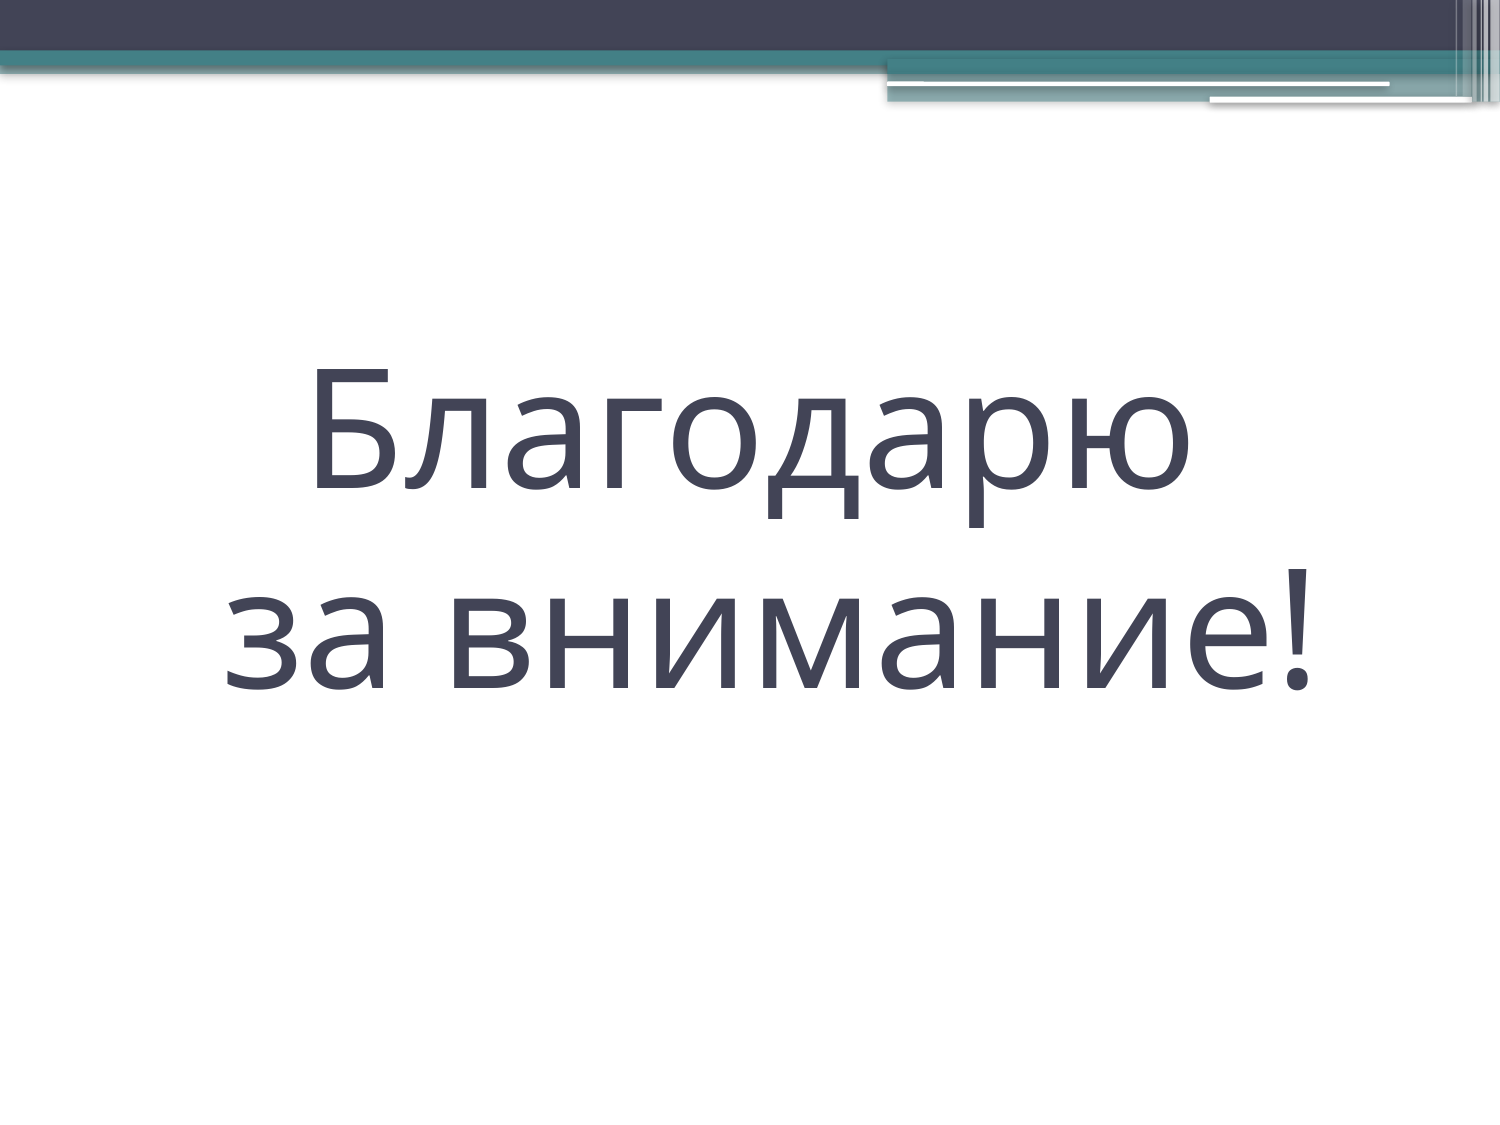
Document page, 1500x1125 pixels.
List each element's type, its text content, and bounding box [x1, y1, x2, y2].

title Благодарю за внимание! [75, 45, 1425, 1000]
